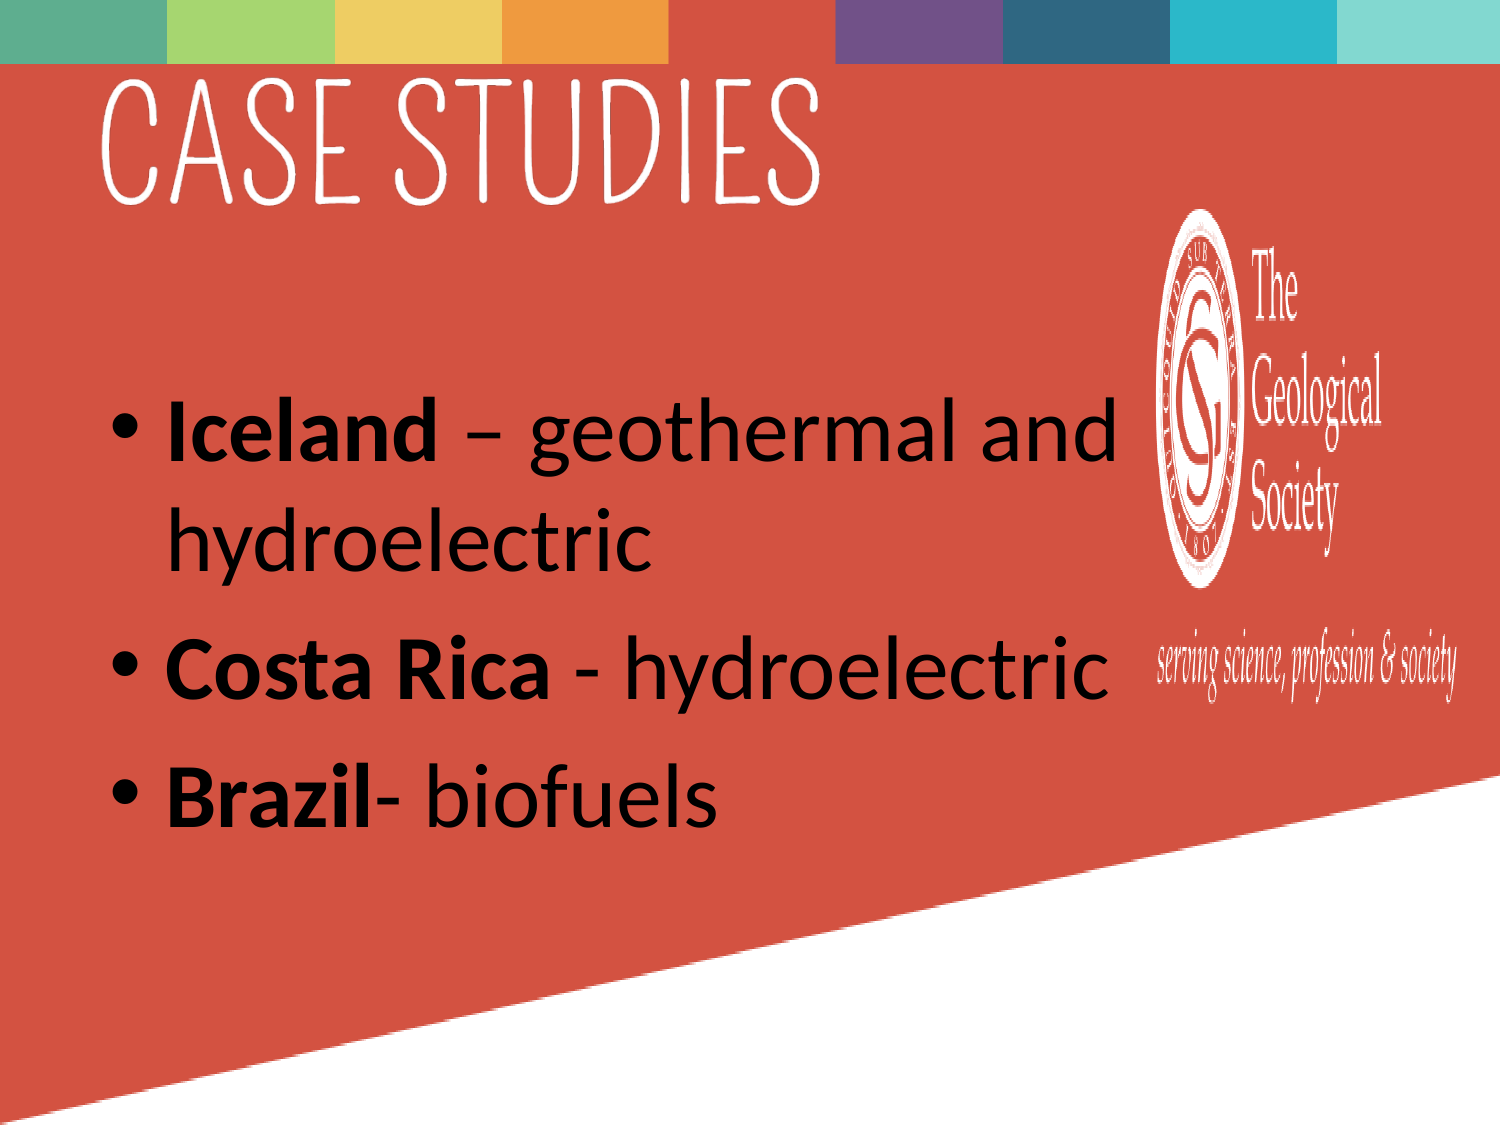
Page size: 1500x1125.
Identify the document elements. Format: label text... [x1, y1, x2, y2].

list Iceland – geothermal and hydroelectric Costa Rica - hydroelectric Brazil- biofuels [94, 361, 1500, 1105]
picture [0, 0, 1500, 1125]
